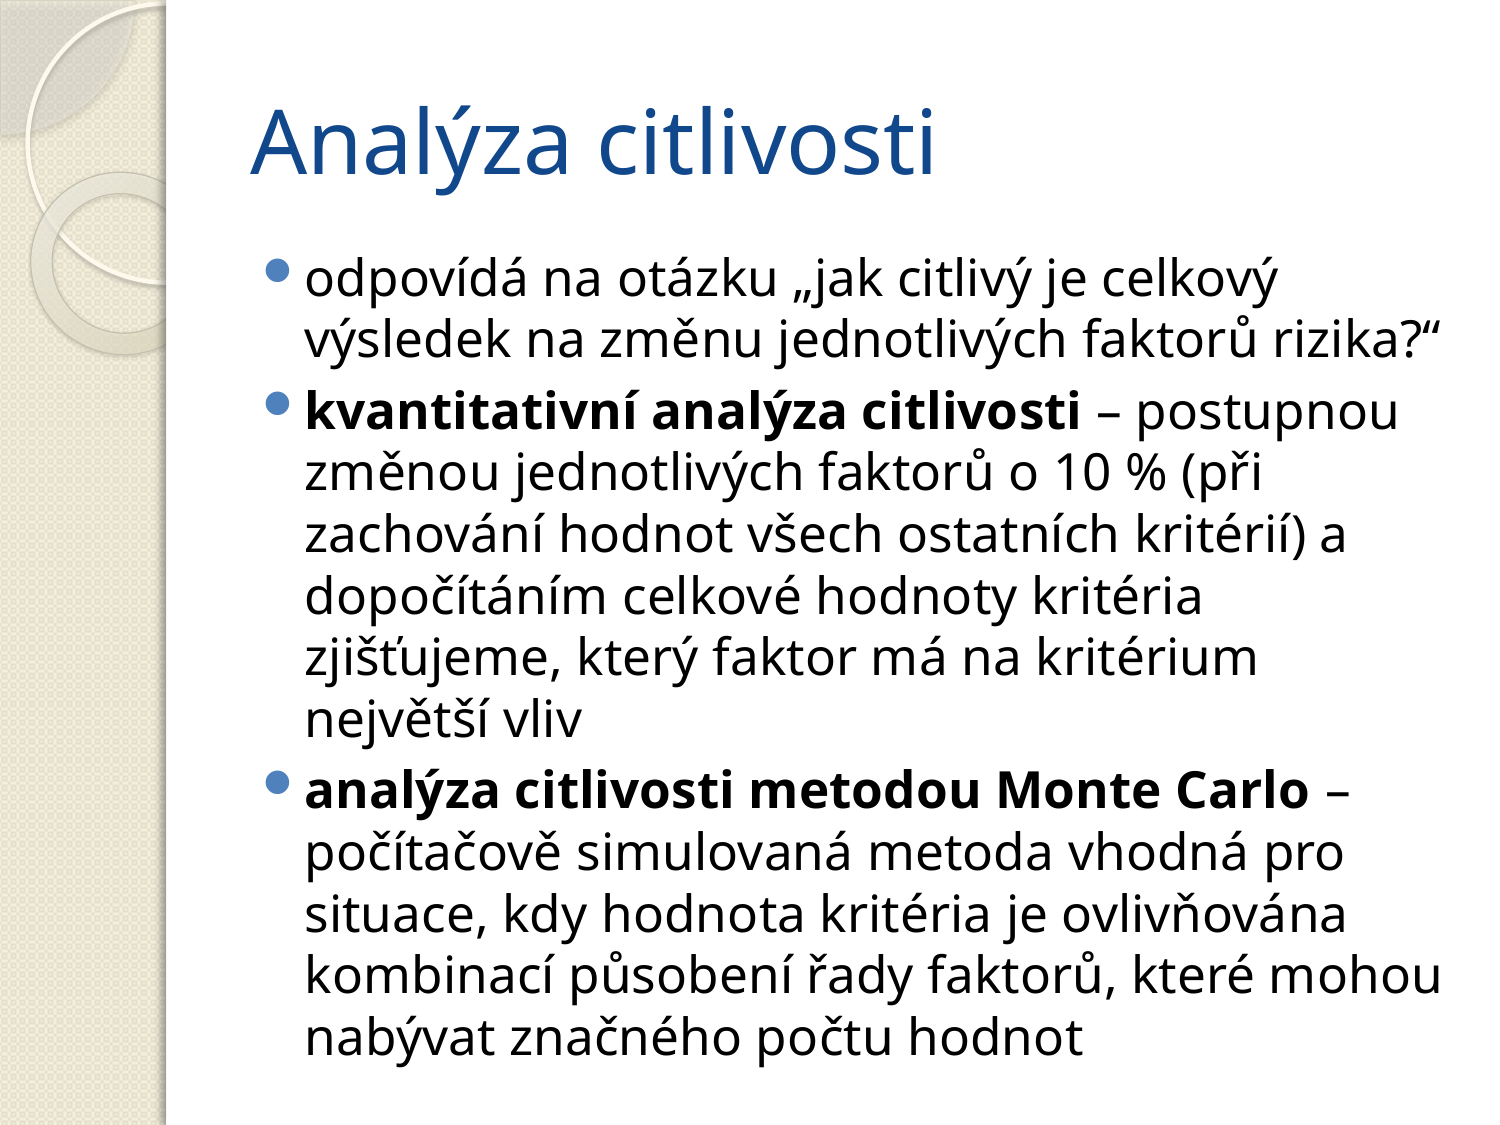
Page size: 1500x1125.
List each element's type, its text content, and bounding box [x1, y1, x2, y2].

list odpovídá na otázku „jak citlivý je celkový výsledek na změnu jednotlivých faktorů rizika?“ kvantitativní analýza citlivosti – postupnou změnou jednotlivých faktorů o 10 % (při zachování hodnot všech ostatních kritérií) a dopočítáním celkové hodnoty kritéria zjišťujeme, který faktor má na kritérium největší vliv analýza citlivosti metodou Monte Carlo – počítačově simulovaná metoda vhodná pro situace, kdy hodnota kritéria je ovlivňována kombinací působení řady faktorů, které mohou nabývat značného počtu hodnot [235, 237, 1466, 1094]
title Analýza citlivosti [235, 45, 1466, 233]
